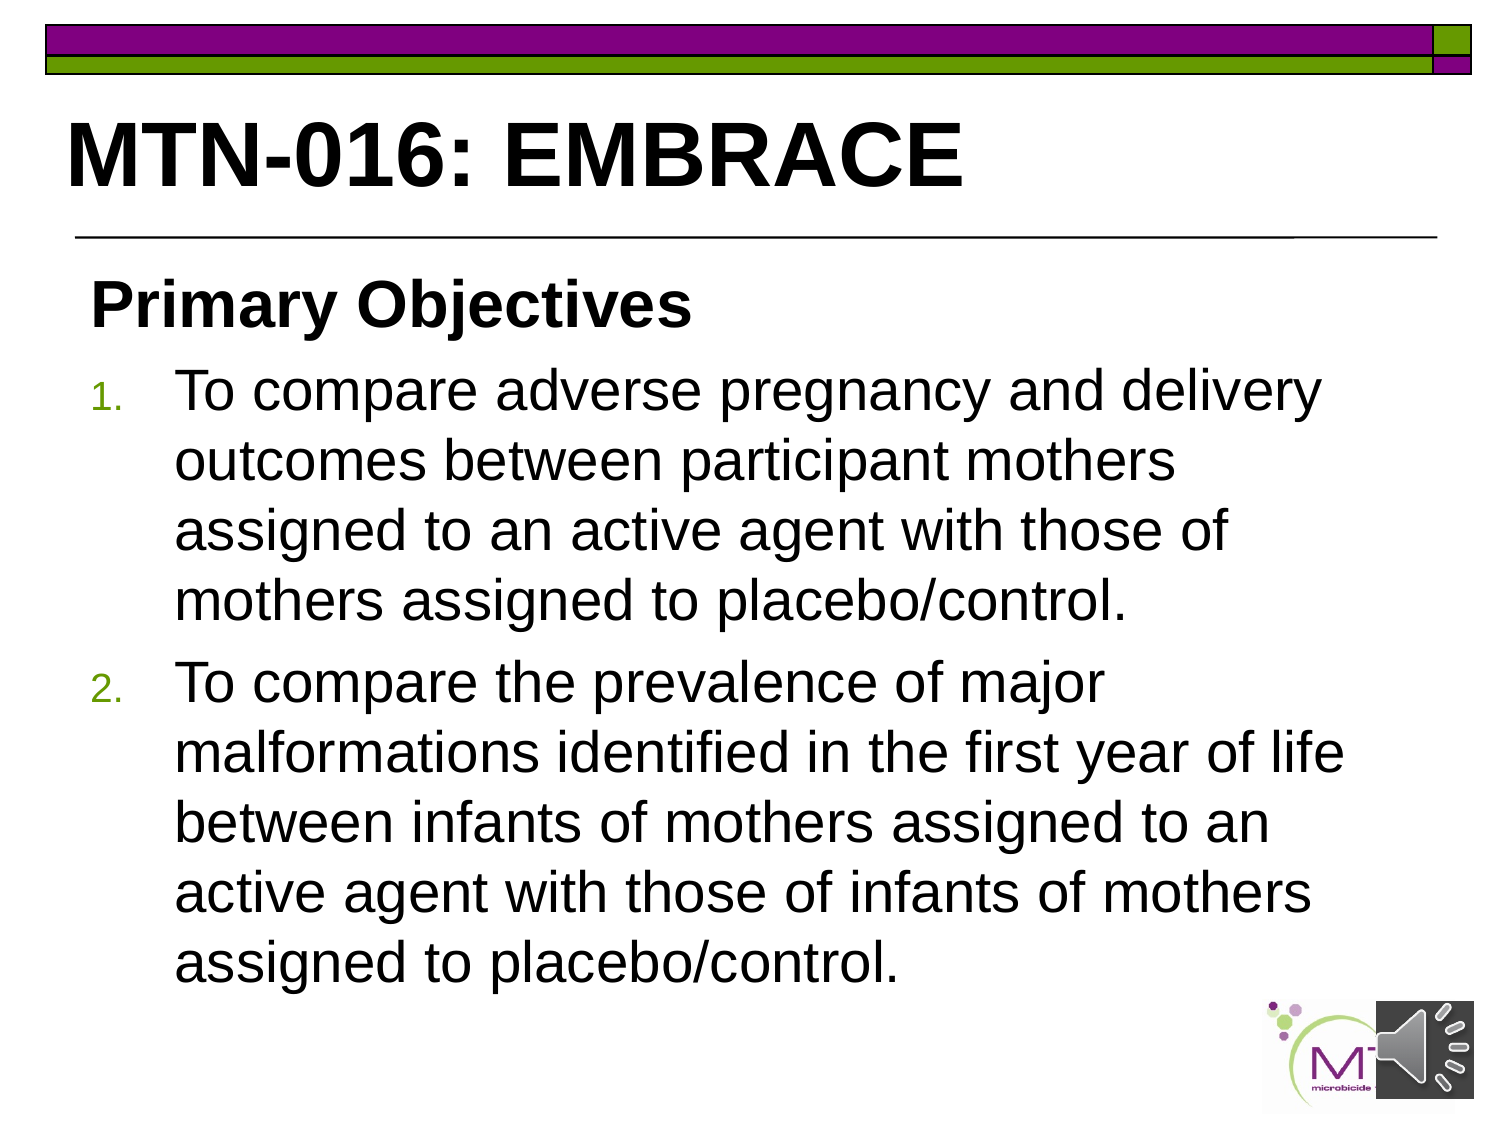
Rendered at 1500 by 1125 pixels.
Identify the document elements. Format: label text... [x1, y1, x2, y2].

title MTN-016: EMBRACE [50, 87, 1425, 213]
list Primary Objectives To compare adverse pregnancy and delivery outcomes between participant mothers assigned to an active agent with those of mothers assigned to placebo/control. To compare the prevalence of major malformations identified in the first year of life between infants of mothers assigned to an active agent with those of infants of mothers assigned to placebo/control. [75, 253, 1425, 960]
picture [1262, 999, 1476, 1114]
